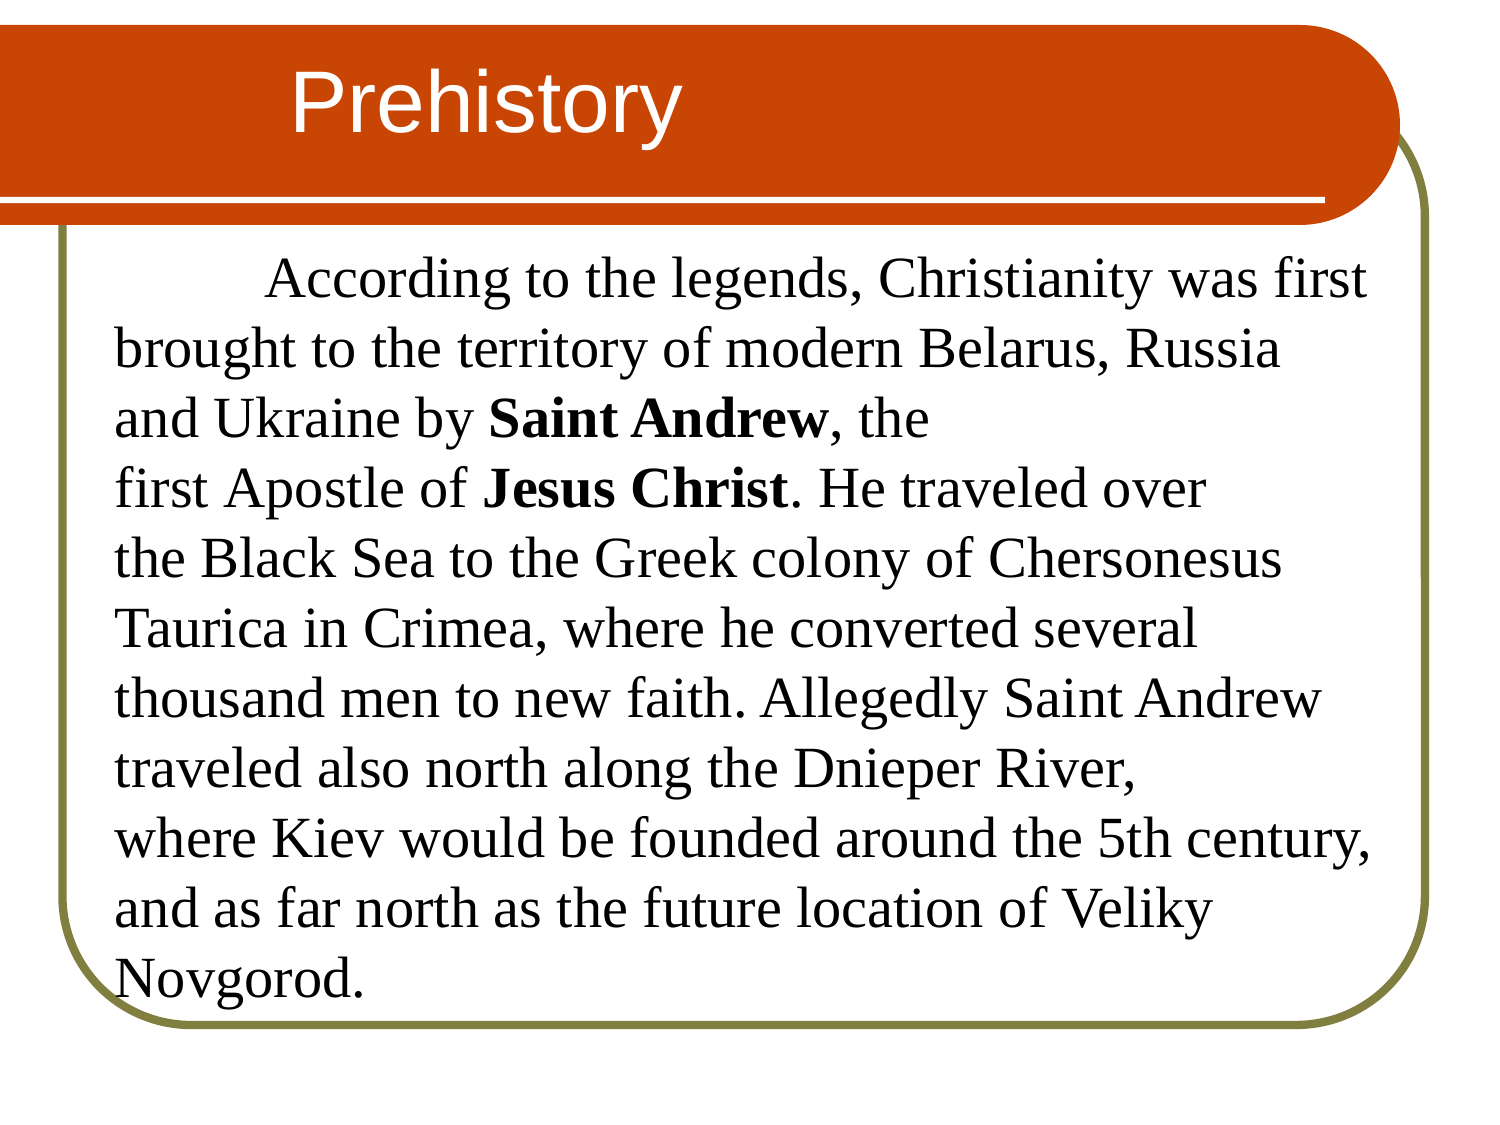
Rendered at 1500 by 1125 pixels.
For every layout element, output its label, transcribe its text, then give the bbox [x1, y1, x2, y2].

text_box According to the legends, Christianity was first brought to the territory of modern Belarus, Russia and Ukraine by Saint Andrew, the first Apostle of Jesus Christ. He traveled over the Black Sea to the Greek colony of Chersonesus Taurica in Crimea, where he converted several thousand men to new faith. Allegedly Saint Andrew traveled also north along the Dnieper River, where Kiev would be founded around the 5th century, and as far north as the future location of Veliky Novgorod. [100, 231, 1400, 1017]
text_box Prehistory [32, 37, 1347, 188]
